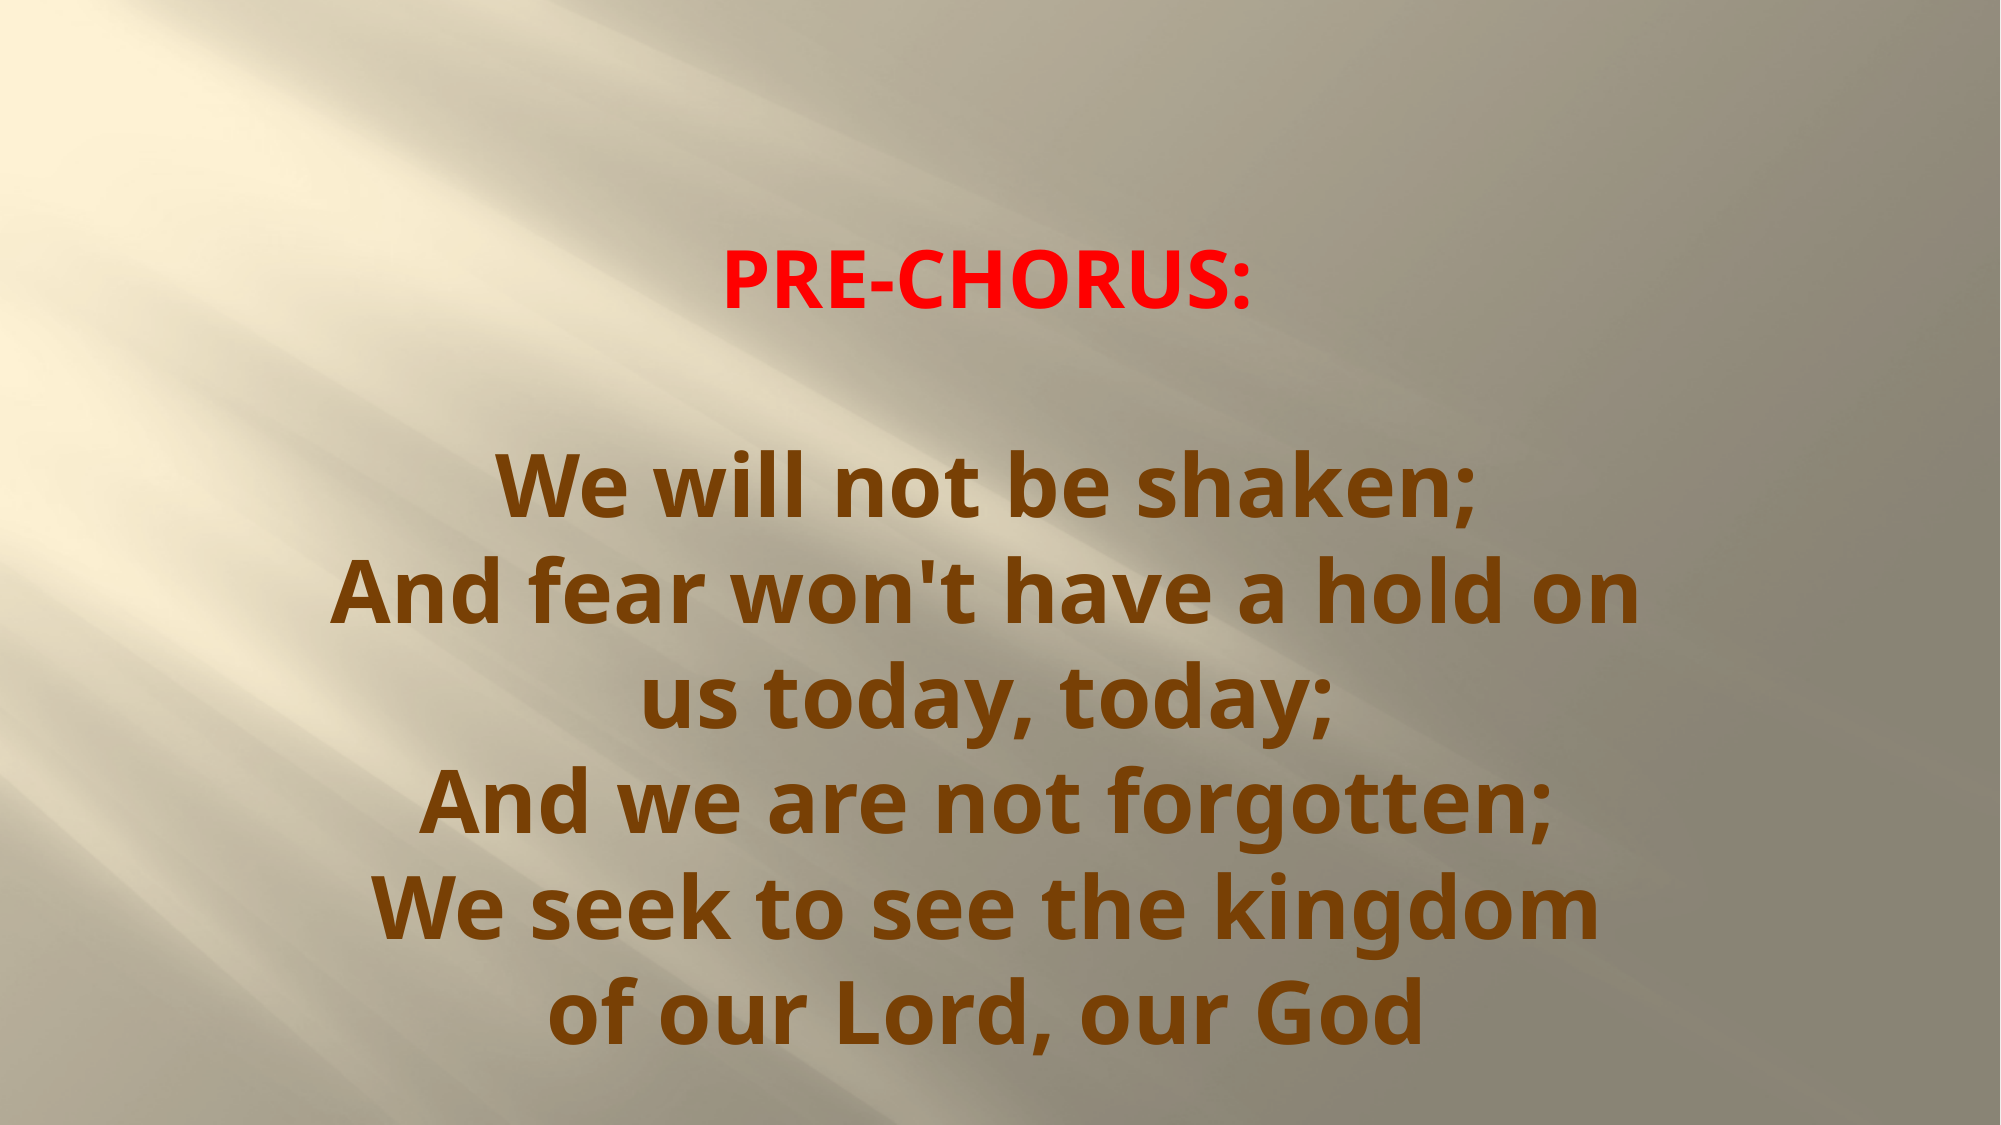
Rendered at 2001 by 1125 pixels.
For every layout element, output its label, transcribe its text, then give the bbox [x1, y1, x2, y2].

title PRE-CHORUS: We will not be shaken; And fear won't have a hold on us today, today; And we are not forgotten; We seek to see the kingdom of our Lord, our God [312, 224, 1663, 1063]
